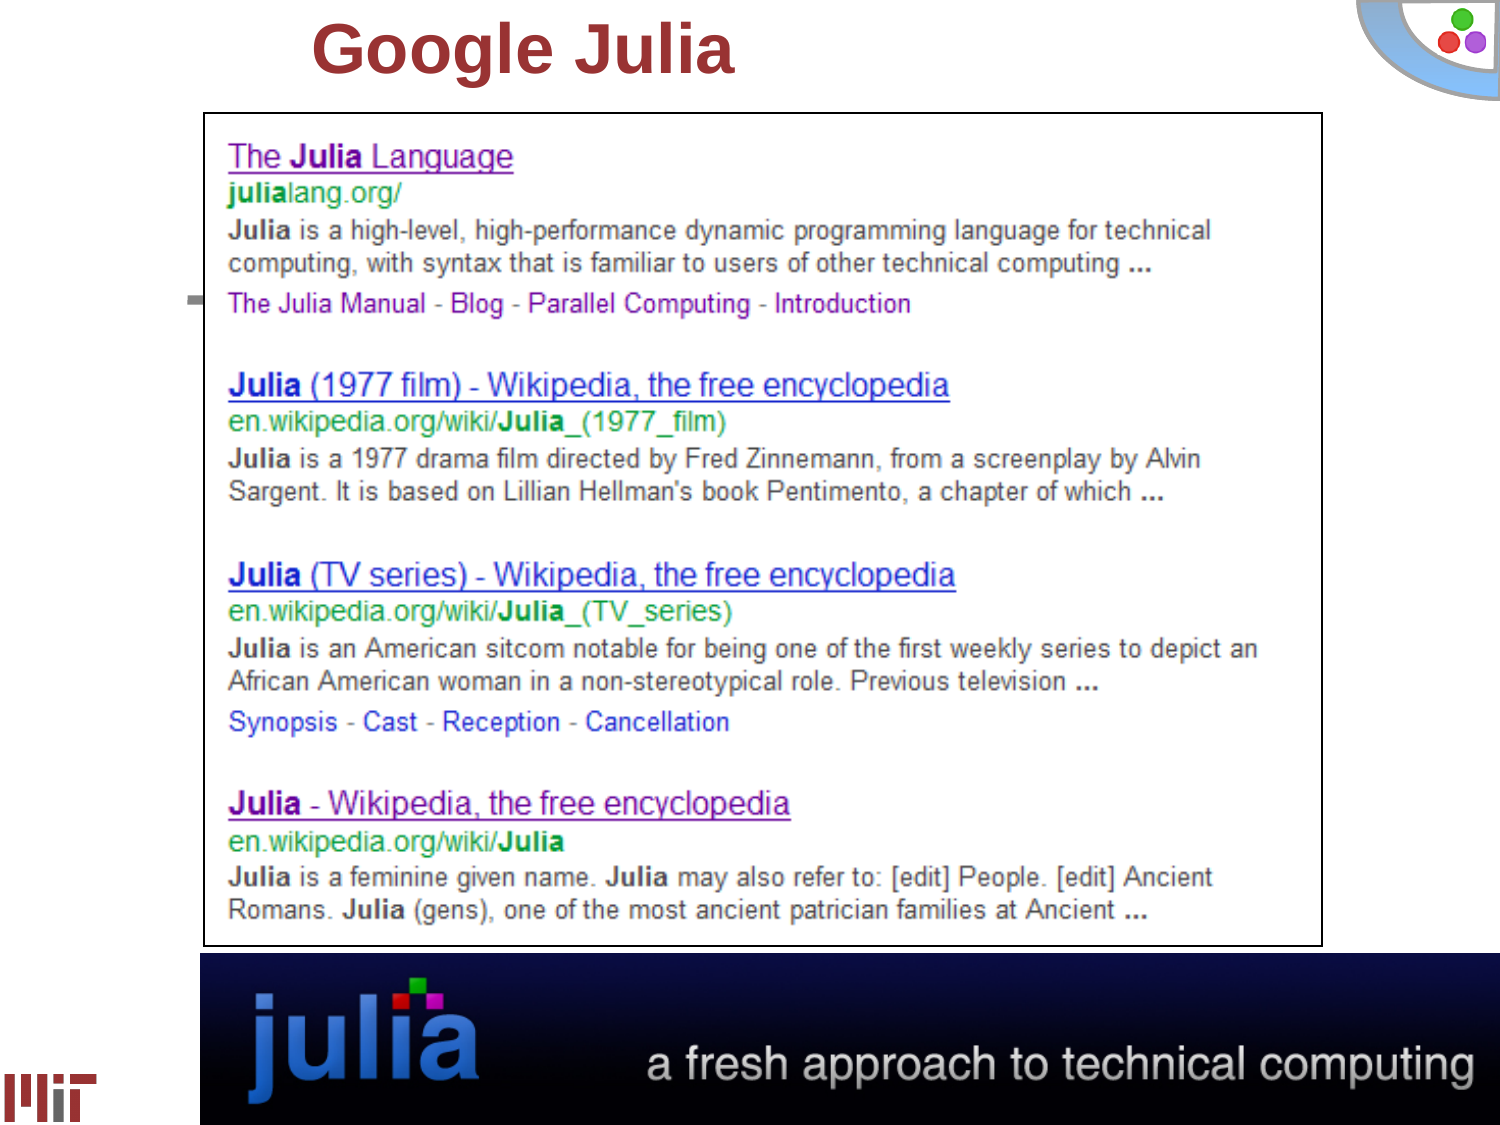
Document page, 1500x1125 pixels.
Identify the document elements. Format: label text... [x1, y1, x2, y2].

picture [204, 113, 1322, 946]
text_box [1397, 0, 1500, 74]
title Google Julia [295, 0, 1463, 107]
picture [0, 1070, 100, 1125]
picture [199, 953, 1500, 1125]
picture [1437, 4, 1487, 55]
text_box [1356, 0, 1500, 101]
